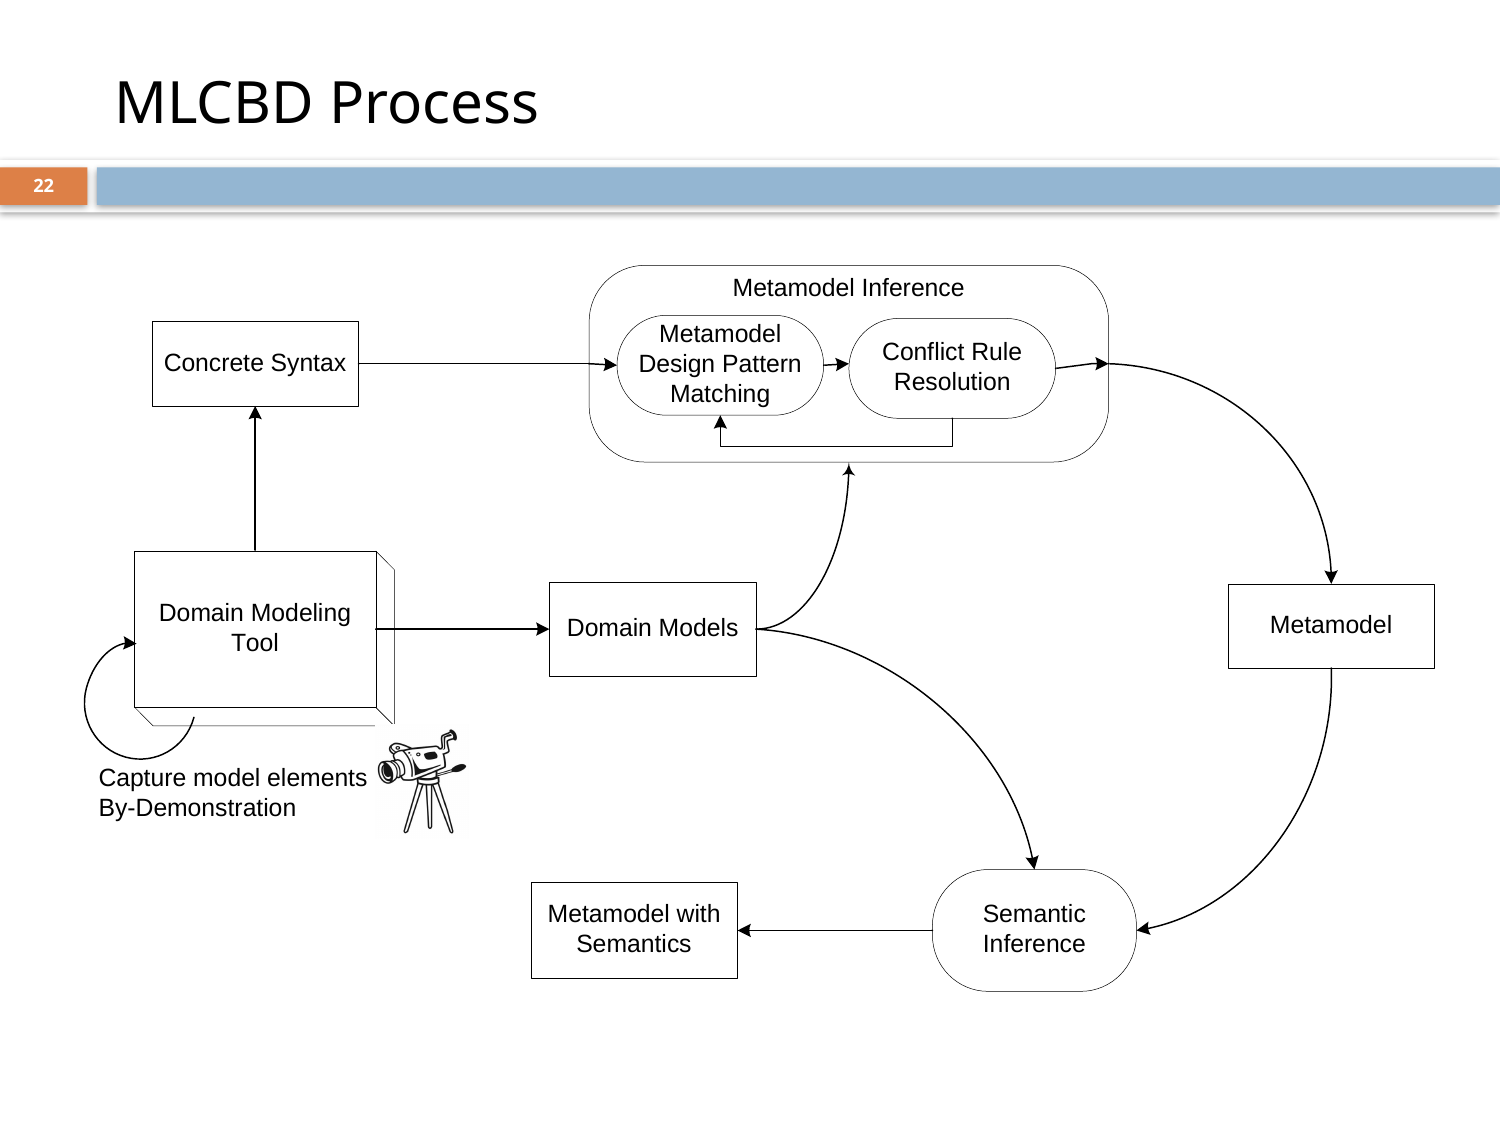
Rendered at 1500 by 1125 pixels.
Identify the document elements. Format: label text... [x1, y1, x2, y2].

slide_number 22 [0, 166, 88, 207]
title MLCBD Process [99, 37, 1438, 163]
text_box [66, 262, 1438, 995]
